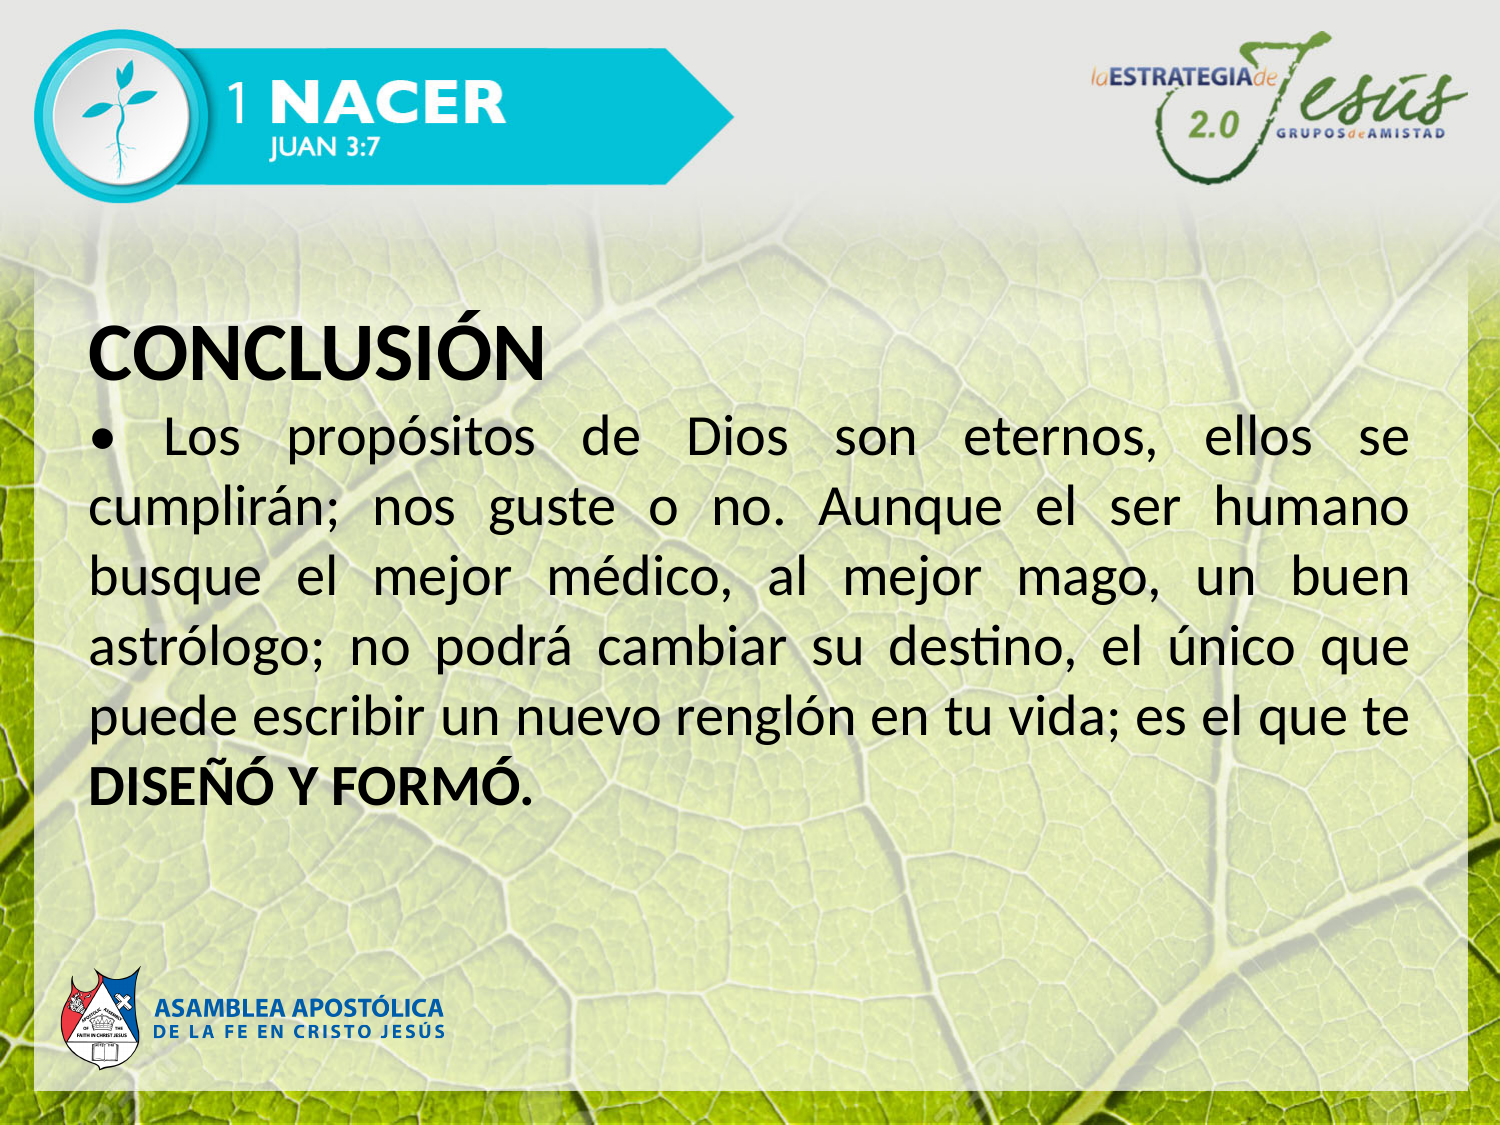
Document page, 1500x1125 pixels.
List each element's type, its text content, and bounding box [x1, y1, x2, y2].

text_box CONCLUSIÓN • Los propósitos de Dios son eternos, ellos se cumplirán; nos guste o no. Aunque el ser humano busque el mejor médico, al mejor mago, un buen astrólogo; no podrá cambiar su destino, el único que puede escribir un nuevo renglón en tu vida; es el que te DISEÑÓ Y FORMÓ. [74, 289, 1426, 825]
picture [0, 0, 1500, 1125]
